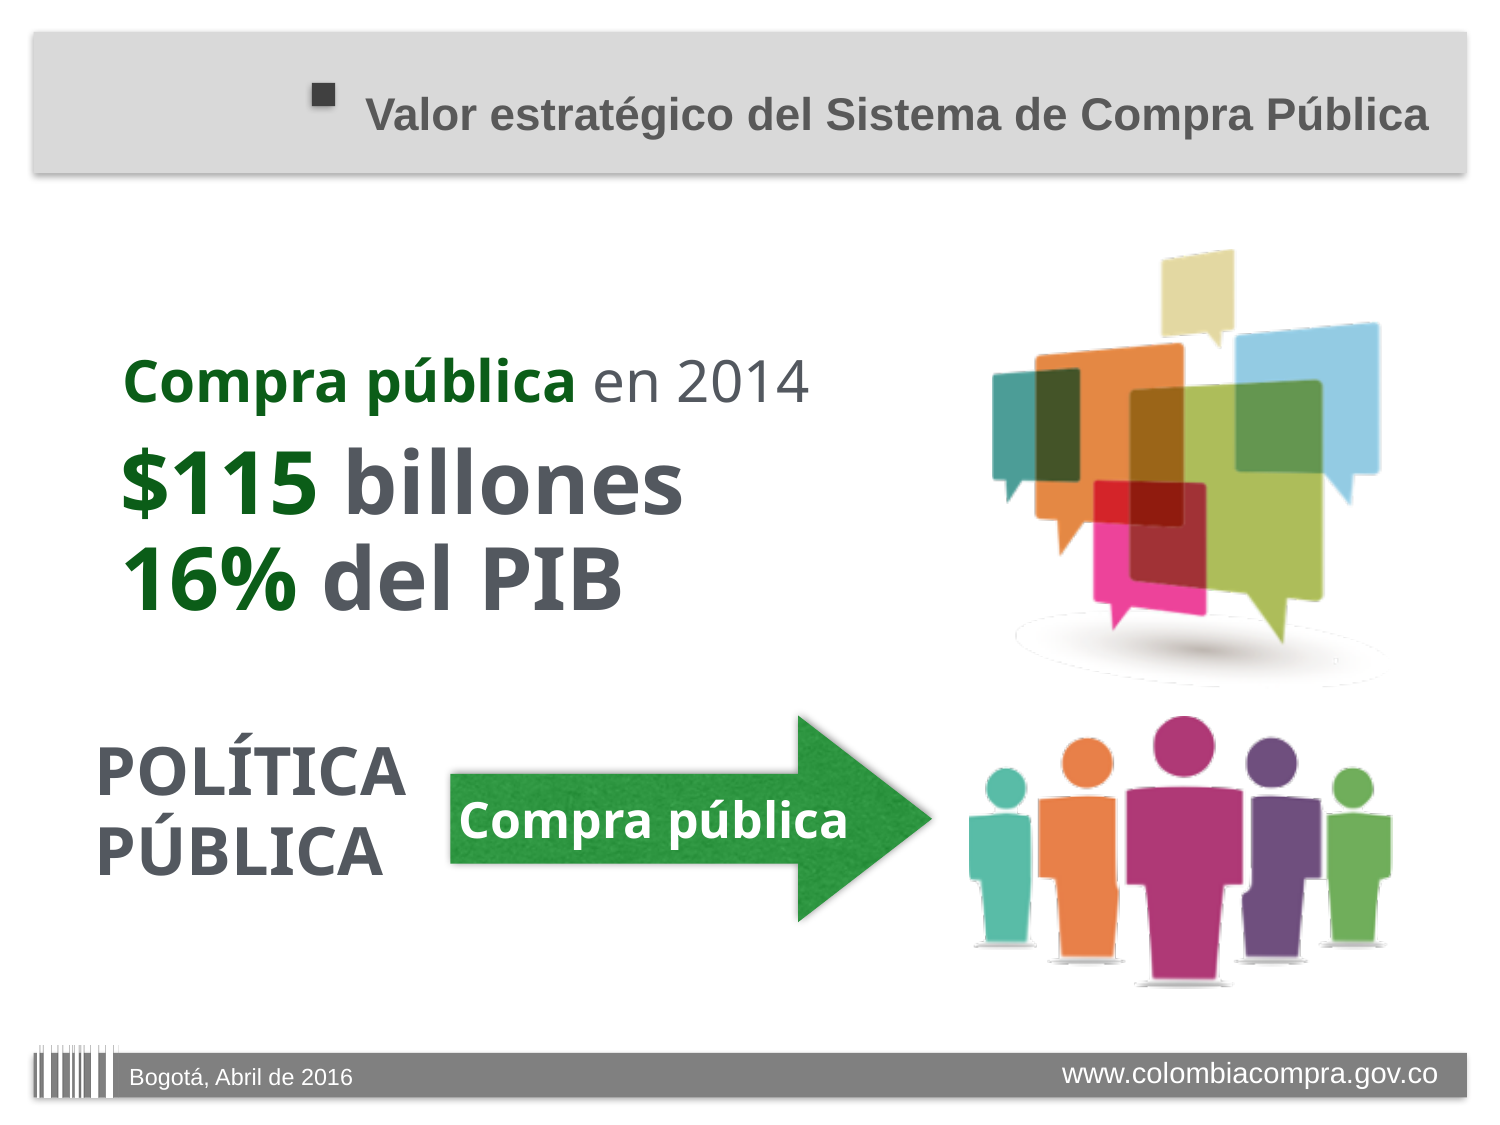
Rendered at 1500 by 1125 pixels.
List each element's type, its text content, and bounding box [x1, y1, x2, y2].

text_box 16% del PIB [111, 514, 792, 636]
text_box Valor estratégico del Sistema de Compra Pública [0, 85, 1430, 146]
text_box POLÍTICA PÚBLICA [86, 720, 494, 897]
text_box Compra pública en 2014 [114, 300, 854, 422]
picture [991, 249, 1391, 689]
picture [36, 1044, 119, 1098]
picture [969, 716, 1393, 989]
text_box www.colombiacompra.gov.co [1005, 1054, 1481, 1125]
text_box [33, 31, 1468, 174]
text_box Bogotá, Abril de 2016 [124, 1062, 700, 1091]
text_box [123, 1052, 1468, 1098]
text_box $115 billones [111, 418, 792, 514]
text_box Compra pública [494, 715, 933, 923]
